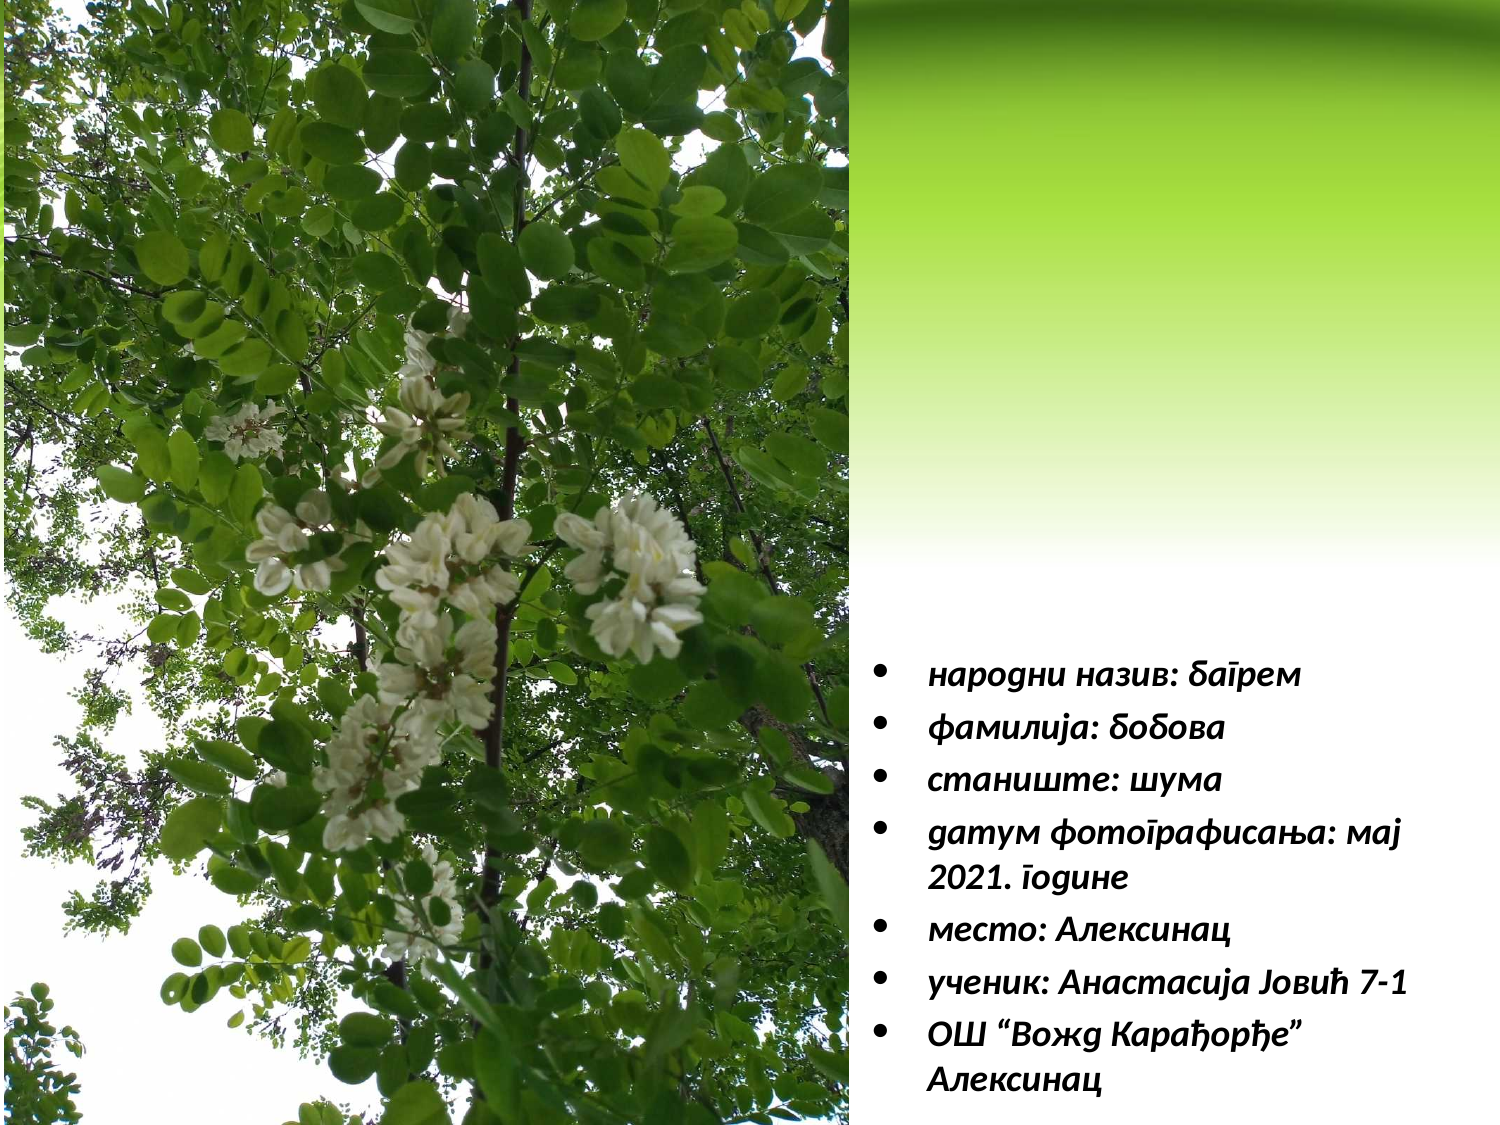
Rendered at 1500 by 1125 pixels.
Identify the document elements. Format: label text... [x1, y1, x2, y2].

footer [852, 1024, 988, 1103]
slide_number [1074, 1024, 1425, 1103]
list народни назив: багрем фамилија: бобова станиште: шума датум фотографисања: мај 2021. године место: Алексинац ученик: Анастасија Јовић 7-1 ОШ “Вожд Карађорђе” Алексинац [855, 641, 1500, 1125]
picture [0, 0, 1500, 1125]
